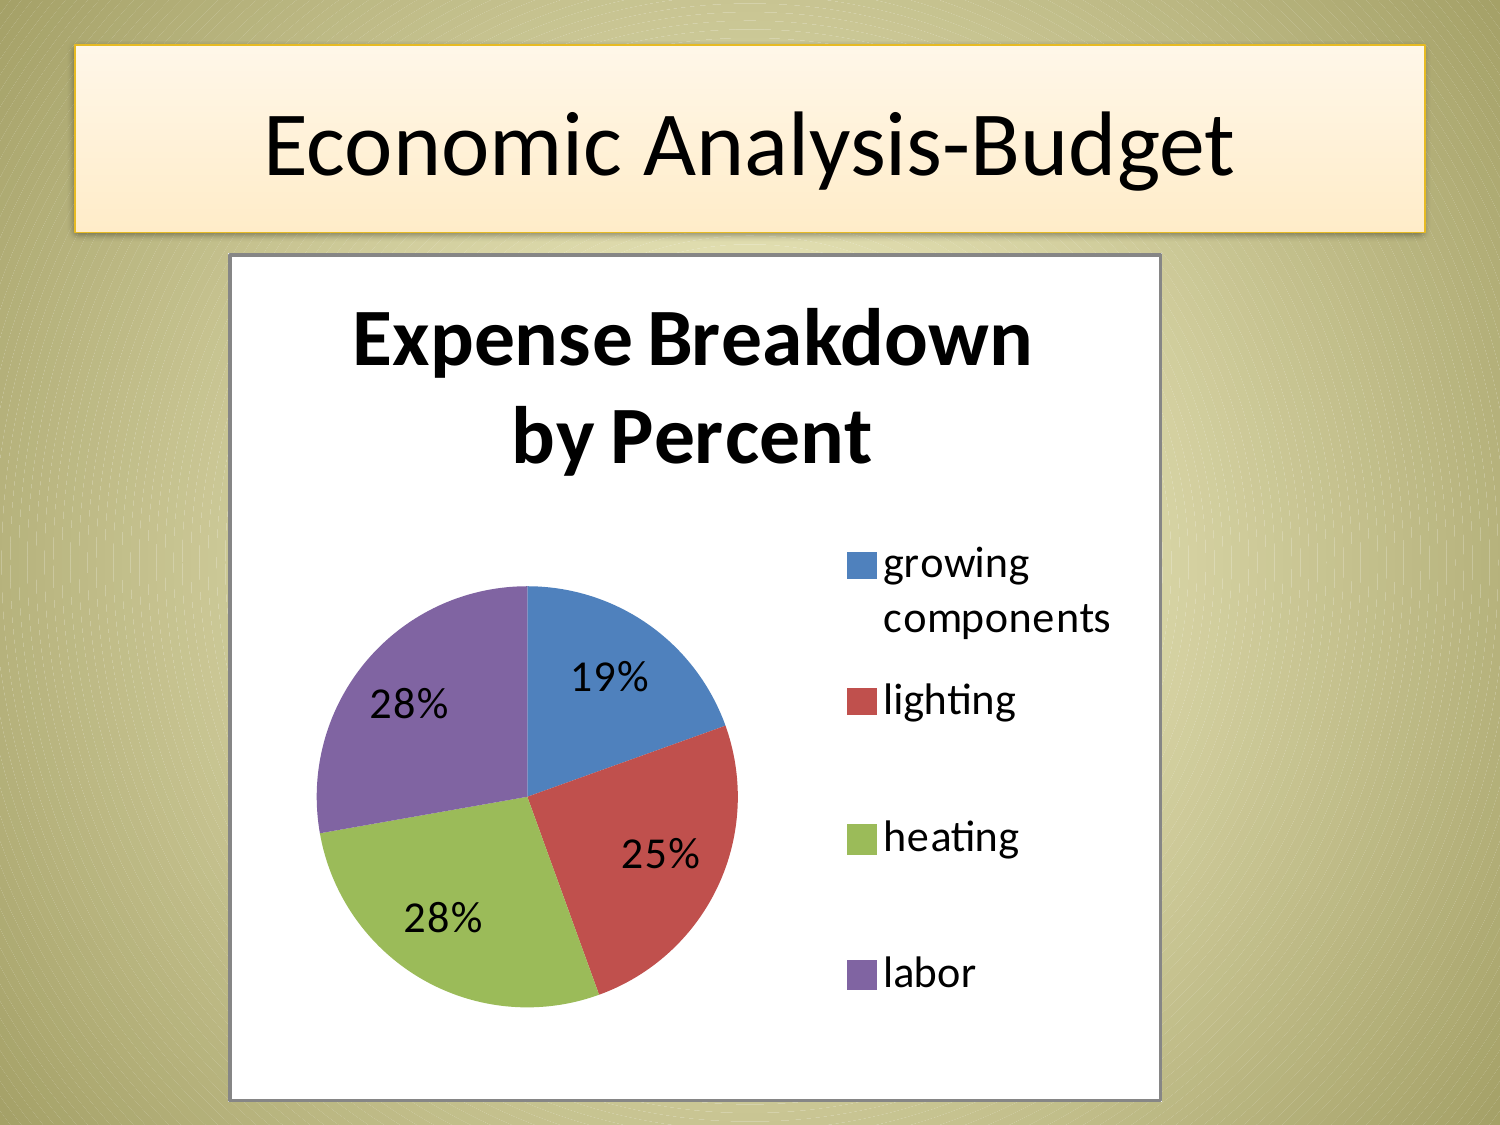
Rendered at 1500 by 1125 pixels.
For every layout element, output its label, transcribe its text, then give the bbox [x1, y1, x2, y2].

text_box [224, 249, 1163, 1103]
title Economic Analysis-Budget [74, 44, 1426, 233]
